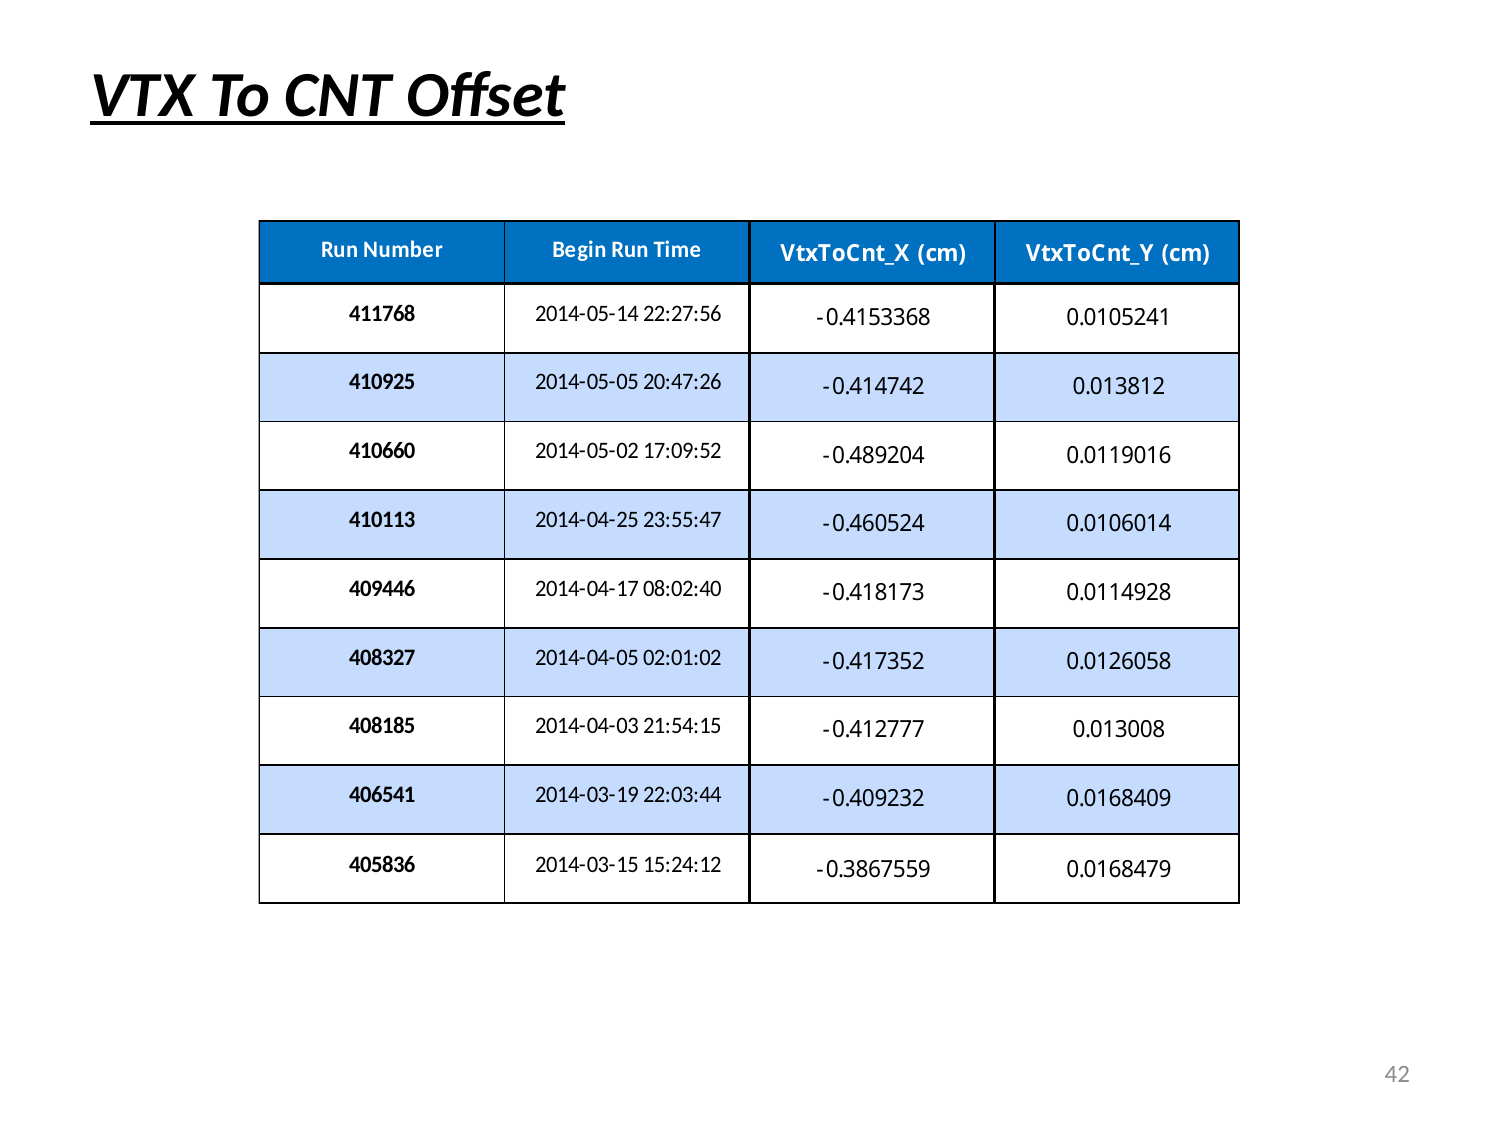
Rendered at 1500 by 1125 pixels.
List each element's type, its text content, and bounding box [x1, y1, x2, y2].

picture [258, 220, 1242, 906]
title VTX To CNT Offset [75, 45, 1425, 138]
slide_number 42 [1074, 1042, 1425, 1103]
